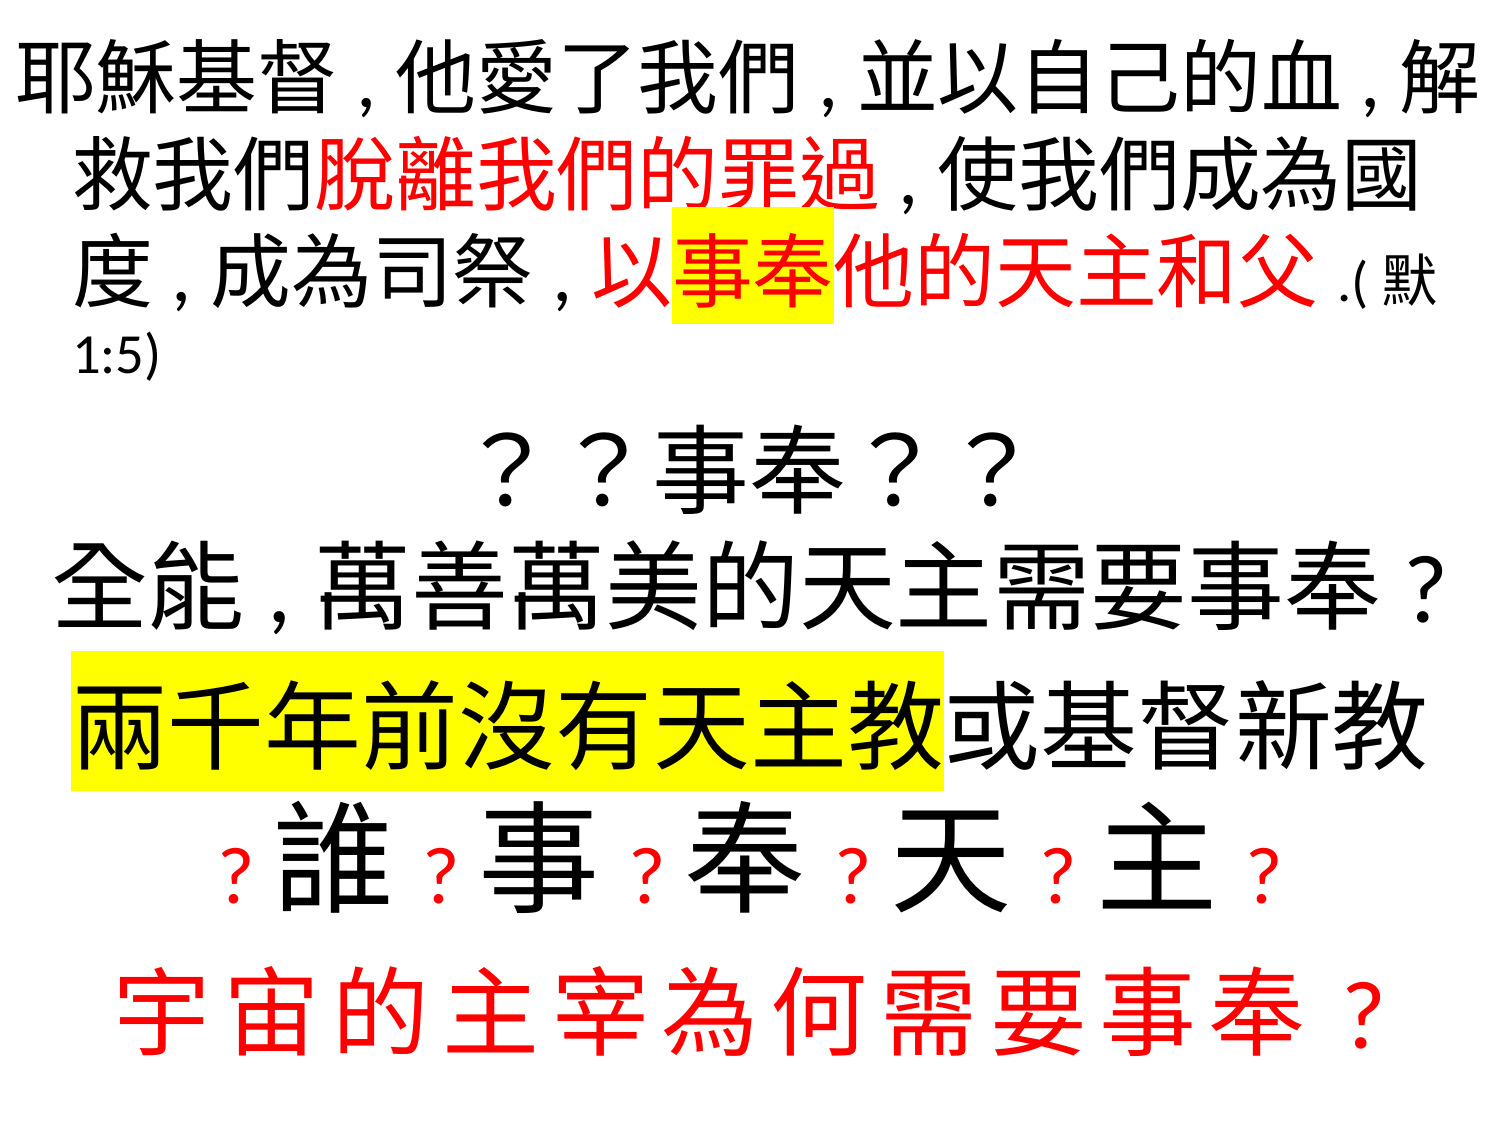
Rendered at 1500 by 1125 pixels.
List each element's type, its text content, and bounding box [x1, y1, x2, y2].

subtitle 耶穌基督,他愛了我們,並以自己的血,解救我們脫離我們的罪過,使我們成為國度,成為司祭,以事奉他的天主和父.(默1:5) ？？事奉？？ 全能,萬善萬美的天主需要事奉? 兩千年前沒有天主教或基督新教 ?誰?事?奉?天?主? 宇宙的主宰為何需要事奉? [0, 19, 1500, 1083]
